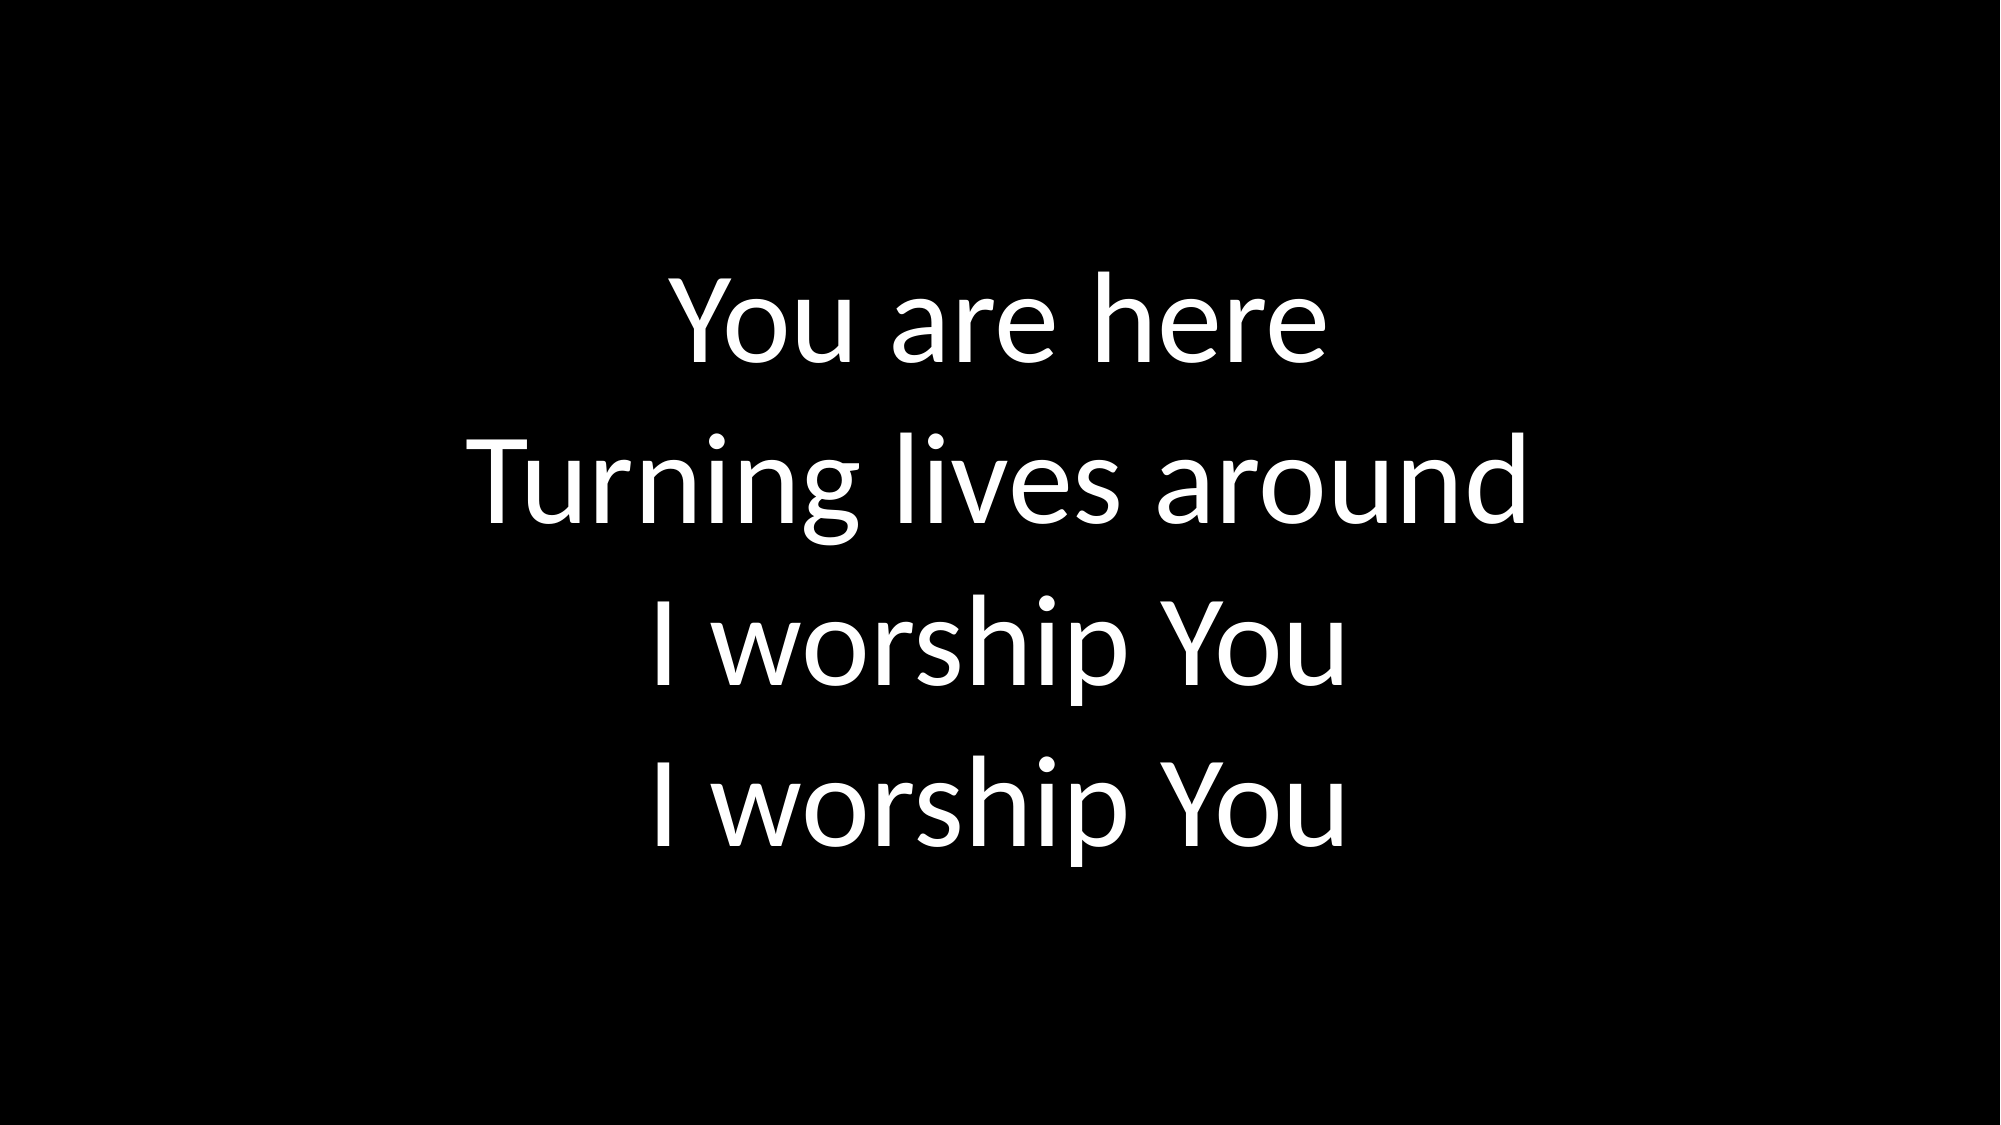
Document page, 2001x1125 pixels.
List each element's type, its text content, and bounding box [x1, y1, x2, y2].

list You are here Turning lives around I worship You I worship You [0, 0, 2000, 1125]
